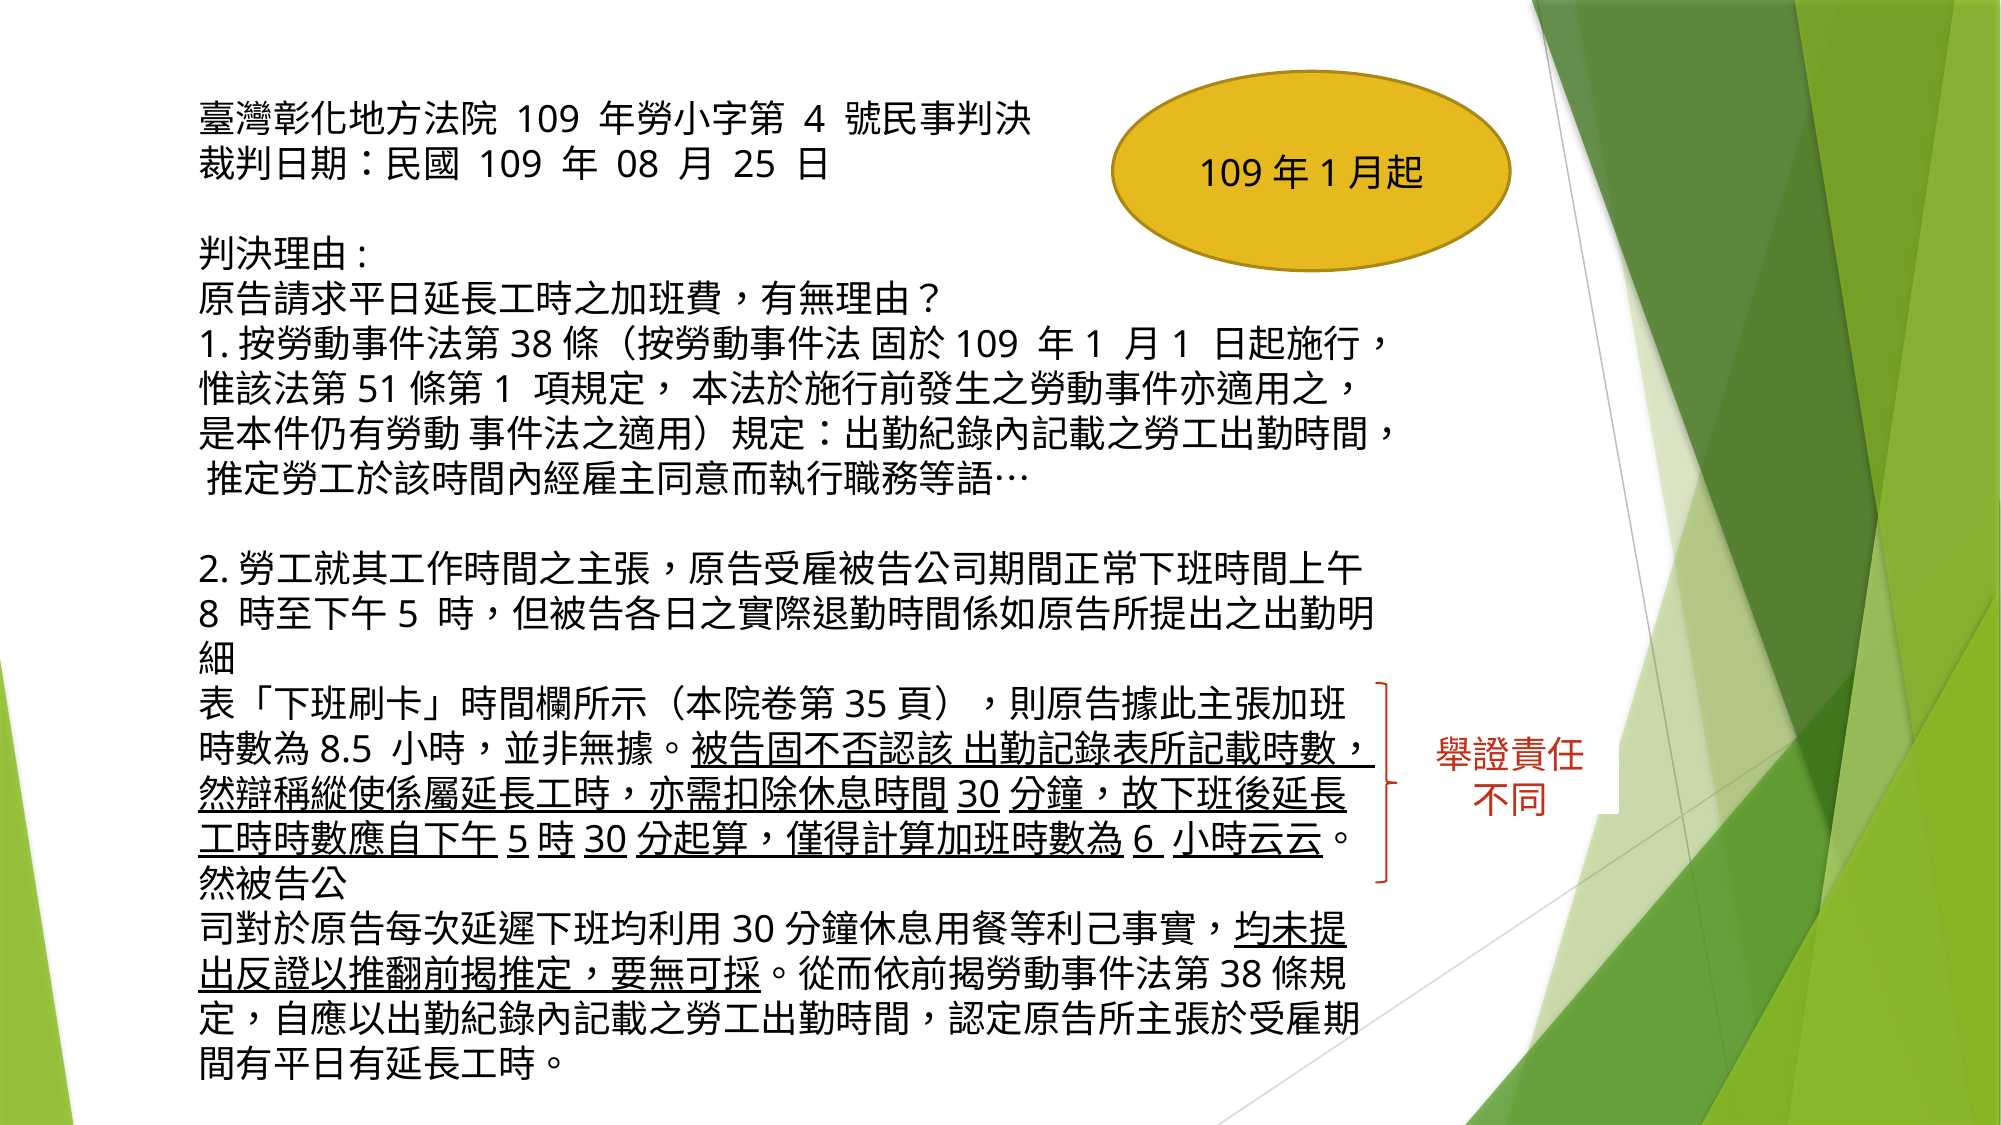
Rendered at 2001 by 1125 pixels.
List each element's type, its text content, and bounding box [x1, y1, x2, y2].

text_box 109年1月起 [1110, 69, 1512, 273]
text_box [1375, 681, 1398, 884]
text_box 臺灣彰化地方法院 109 年勞小字第 4 號民事判決 裁判日期：民國 109 年 08 月 25 日 判決理由: 原告請求平日延長工時之加班費，有無理由？ 1.按勞動事件法第38條（按勞動事件法 固於109 年1 月1 日起施行，惟該法第51條第1 項規定， 本法於施行前發生之勞動事件亦適用之，是本件仍有勞動 事件法之適用）規定：出勤紀錄內記載之勞工出勤時間， 推定勞工於該時間內經雇主同意而執行職務等語… 2.勞工就其工作時間之主張，原告受雇被告公司期間正常下班時間上午8 時至下午5 時，但被告各日之實際退勤時間係如原告所提出之出勤明細 表「下班刷卡」時間欄所示（本院卷第35頁），則原告據此主張加班時數為8.5 小時，並非無據。被告固不否認該 出勤記錄表所記載時數，然辯稱縱使係屬延長工時，亦需扣除休息時間30分鐘，故下班後延長工時時數應自下午5時30分起算，僅得計算加班時數為6 小時云云。然被告公 司對於原告每次延遲下班均利用30分鐘休息用餐等利己事實，均未提出反證以推翻前揭推定，要無可採。從而依前揭勞動事件法第38條規定，自應以出勤紀錄內記載之勞工出勤時間，認定原告所主張於受雇期間有平日有延長工時。 [183, 87, 1397, 1093]
text_box 舉證責任不同 [1402, 738, 1619, 814]
